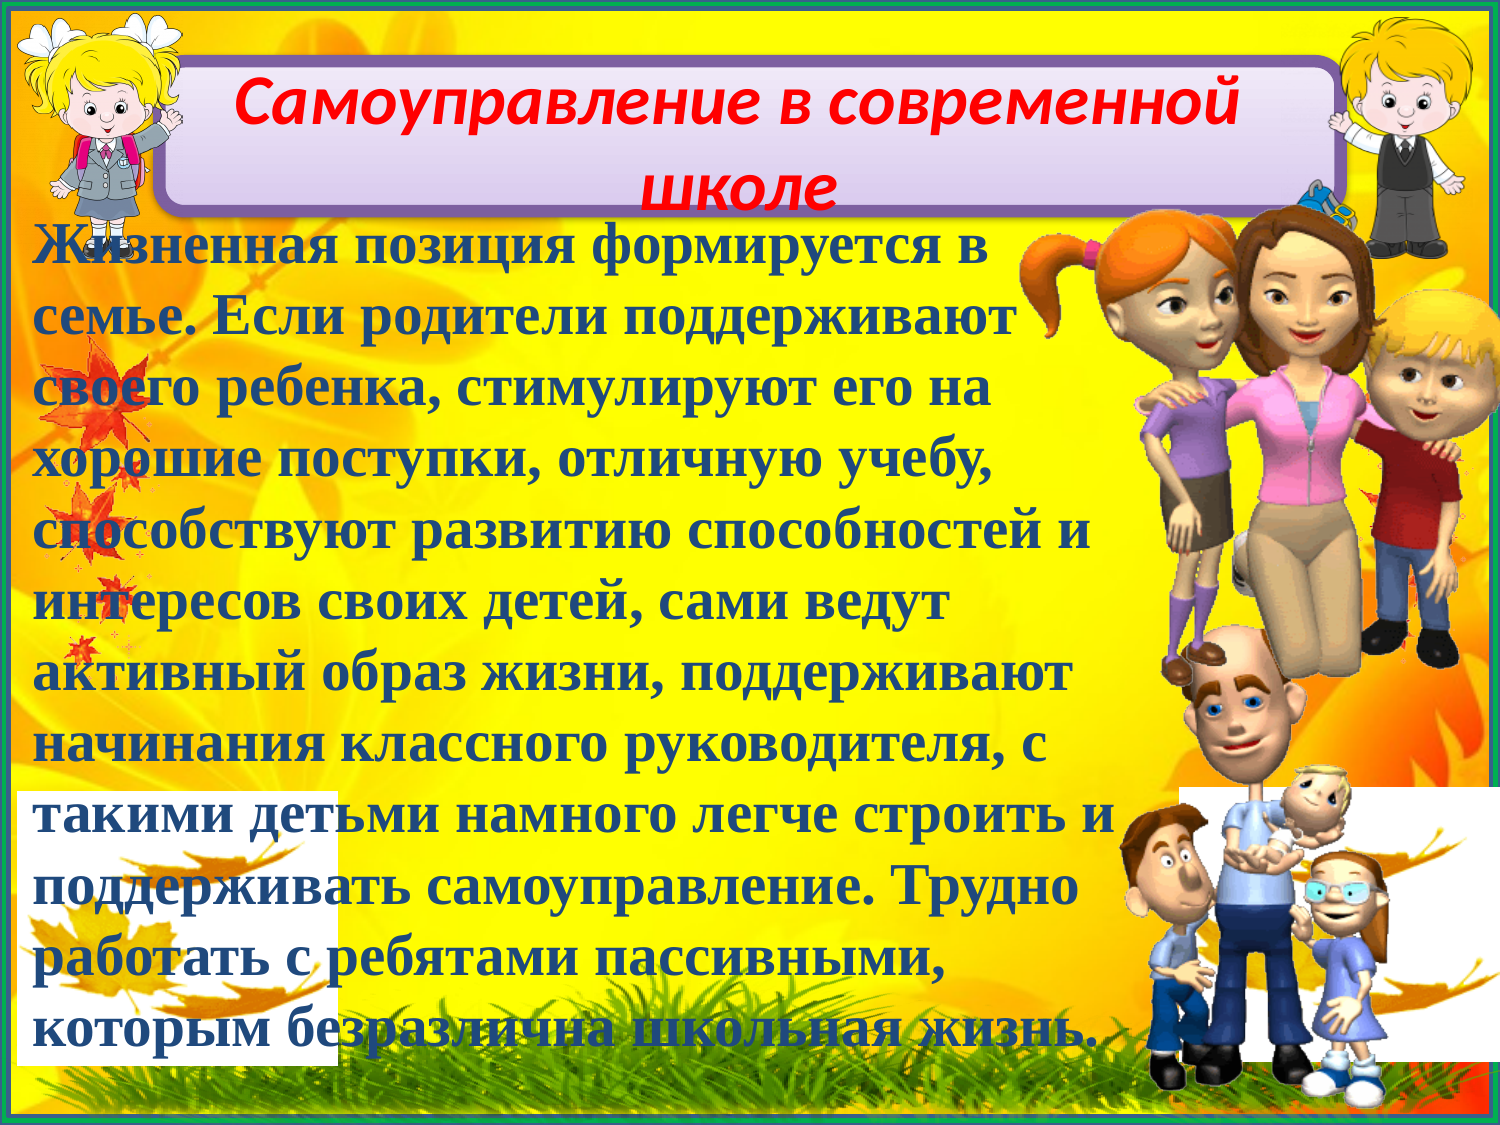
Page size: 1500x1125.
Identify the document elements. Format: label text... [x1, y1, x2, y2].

title Самоуправление в современной школе [117, 45, 1360, 196]
list Жизненная позиция формируется в семье. Если родители поддерживают своего ребенка, стимулируют его на хорошие поступки, отличную учебу, способствуют развитию способностей и интересов своих детей, сами ведут активный образ жизни, поддерживают начинания классного руководителя, с такими детьми намного легче строить и поддерживать самоуправление. Трудно работать с ребятами пассивными, которым безразлична школьная жизнь. [17, 196, 1075, 1083]
picture [0, 11, 1500, 1125]
